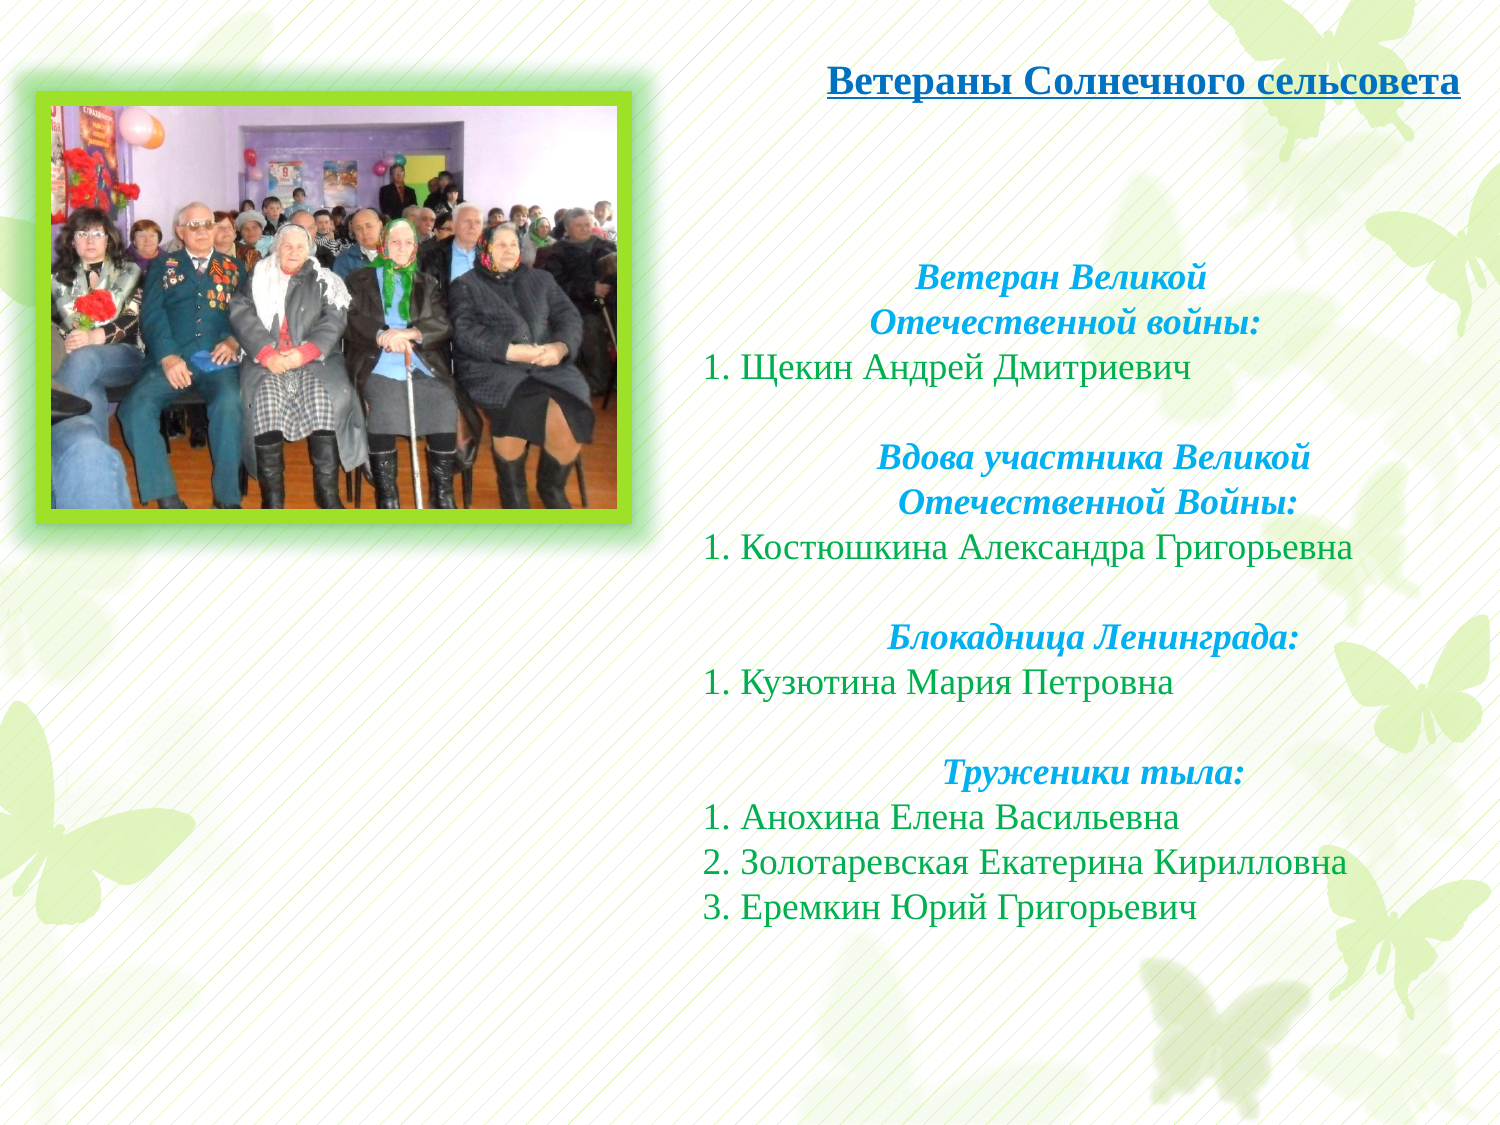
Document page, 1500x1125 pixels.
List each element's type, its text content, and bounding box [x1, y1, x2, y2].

text_box Ветеран Великой Отечественной войны: 1. Щекин Андрей Дмитриевич Вдова участника Великой Отечественной Войны: 1. Костюшкина Александра Григорьевна Блокадница Ленинграда: 1. Кузютина Мария Петровна Труженики тыла: 1. Анохина Елена Васильевна 2. Золотаревская Екатерина Кирилловна 3. Еремкин Юрий Григорьевич [631, 244, 1500, 980]
picture [49, 104, 618, 510]
text_box Ветераны Солнечного сельсовета [811, 45, 1476, 111]
